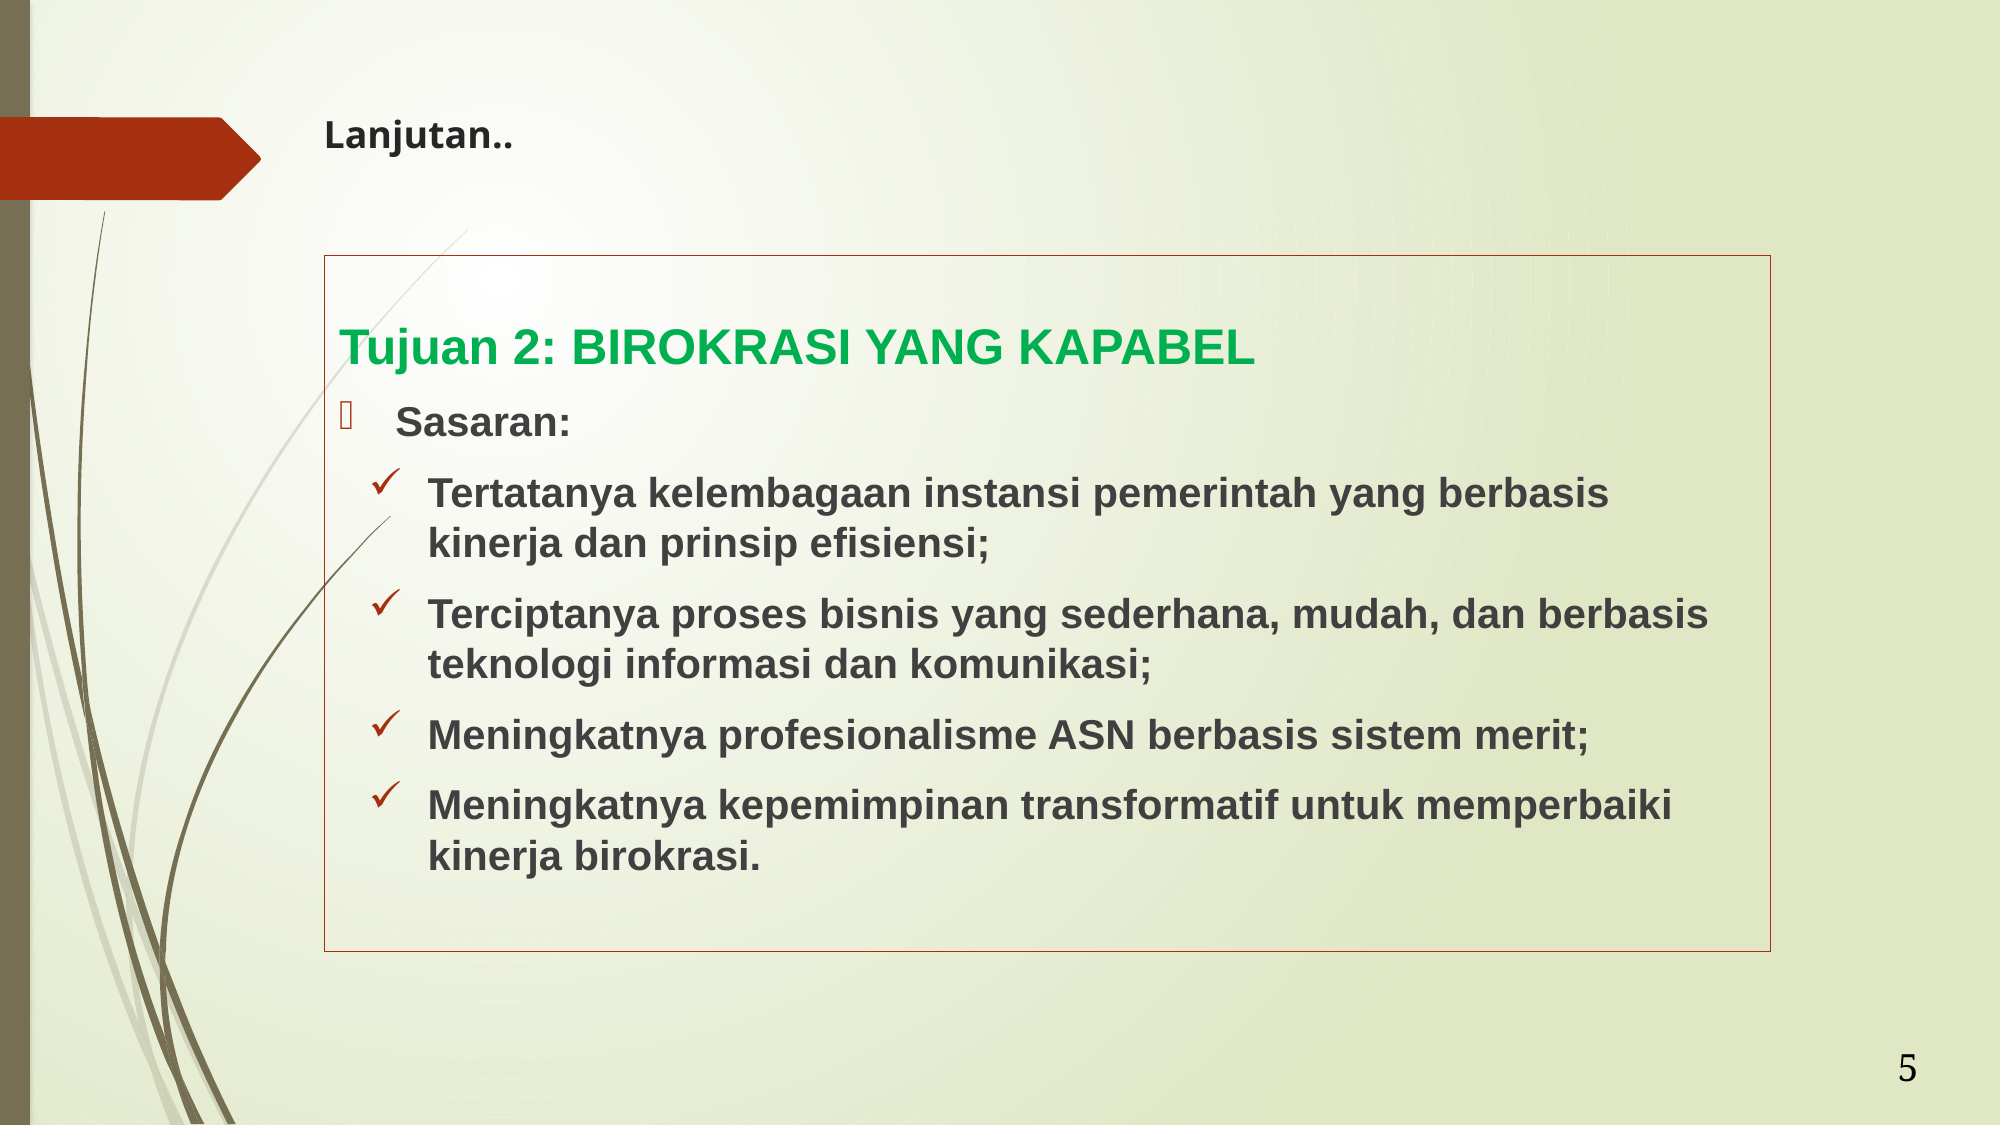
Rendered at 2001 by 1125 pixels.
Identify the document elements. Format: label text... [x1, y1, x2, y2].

list Tujuan 2: BIROKRASI YANG KAPABEL Sasaran: Tertatanya kelembagaan instansi pemerintah yang berbasis kinerja dan prinsip efisiensi; Terciptanya proses bisnis yang sederhana, mudah, dan berbasis teknologi informasi dan komunikasi; Meningkatnya profesionalisme ASN berbasis sistem merit; Meningkatnya kepemimpinan transformatif untuk memperbaiki kinerja birokrasi. [324, 255, 1771, 952]
title Lanjutan.. [308, 103, 1771, 210]
text_box 5 [1863, 1046, 1954, 1093]
